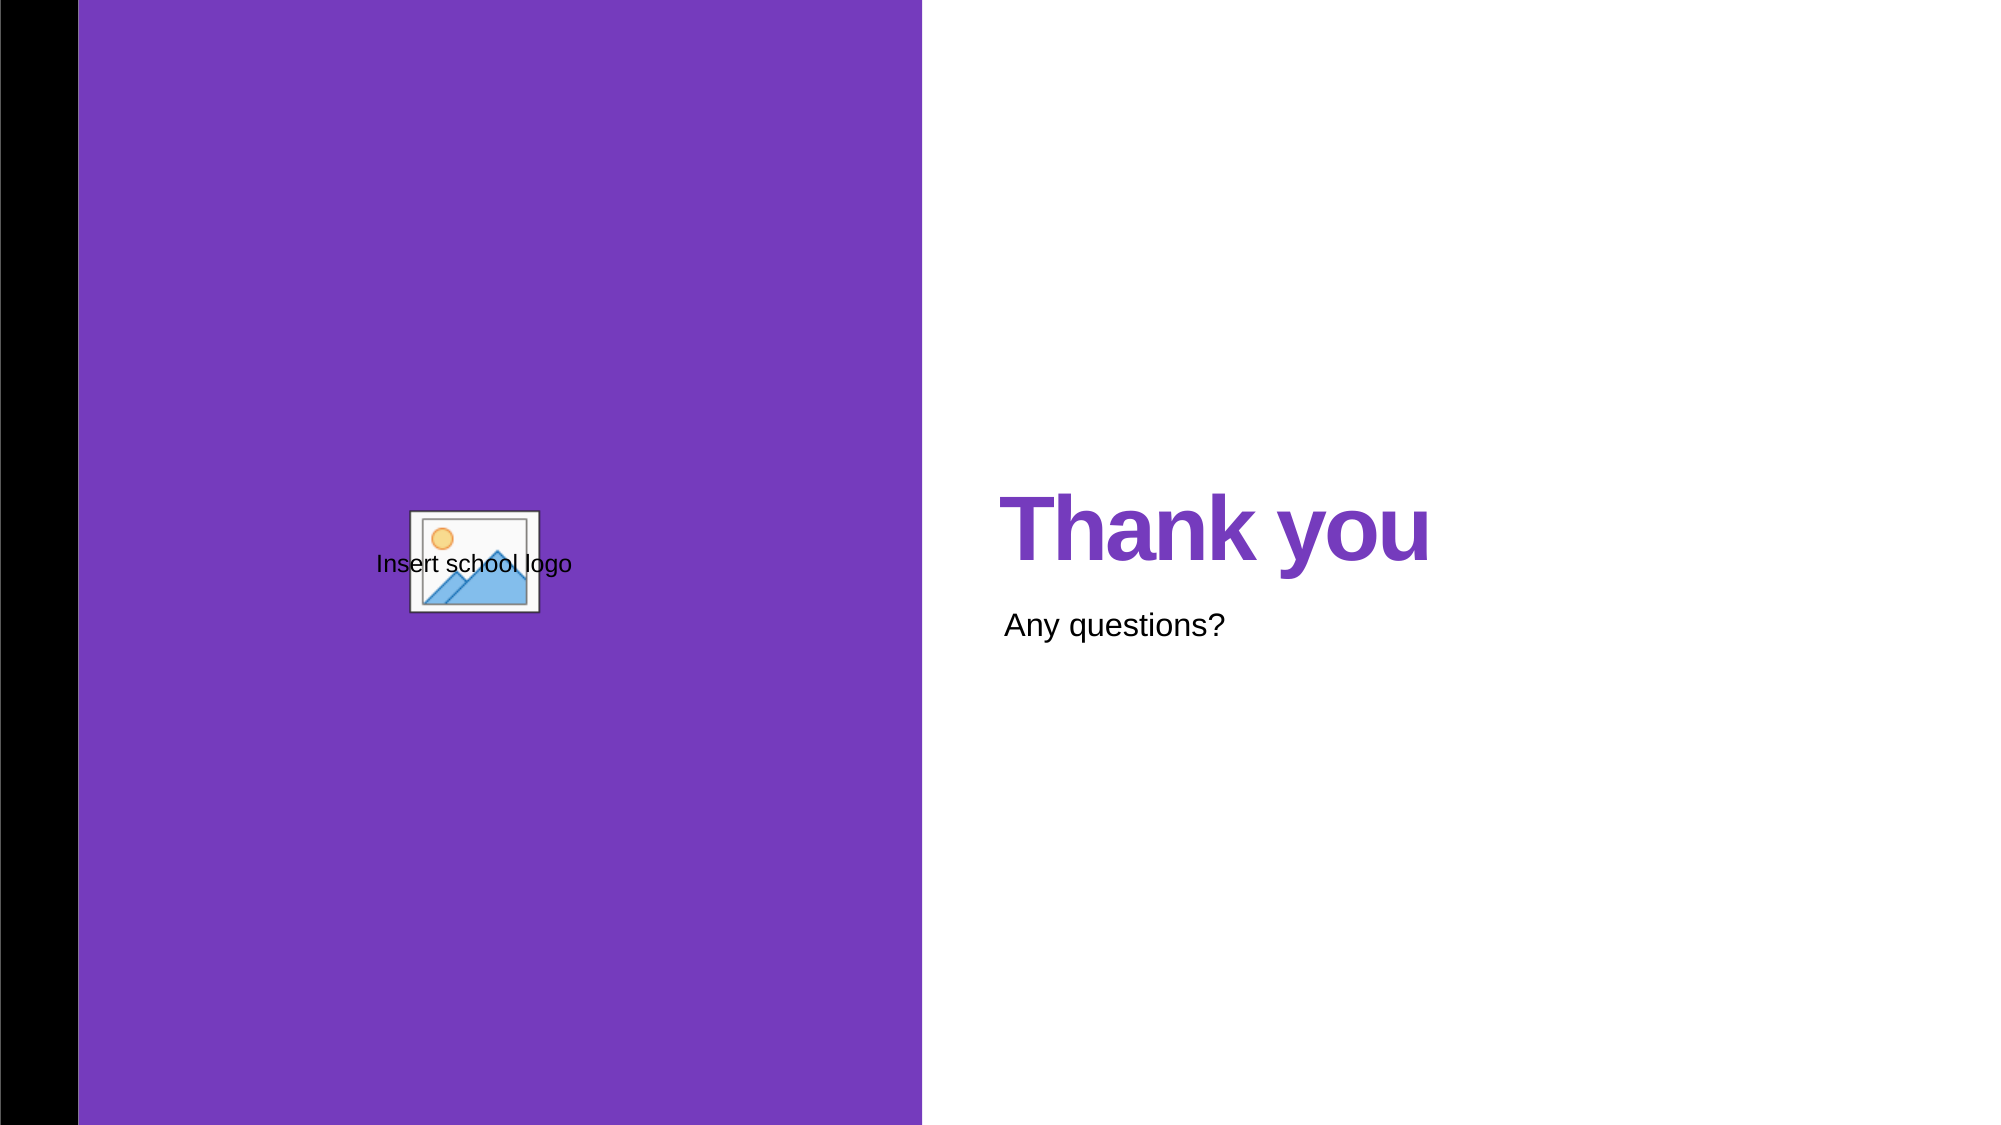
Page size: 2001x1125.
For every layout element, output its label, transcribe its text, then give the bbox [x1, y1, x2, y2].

subtitle Any questions? [1004, 604, 1923, 644]
picture [217, 454, 732, 670]
